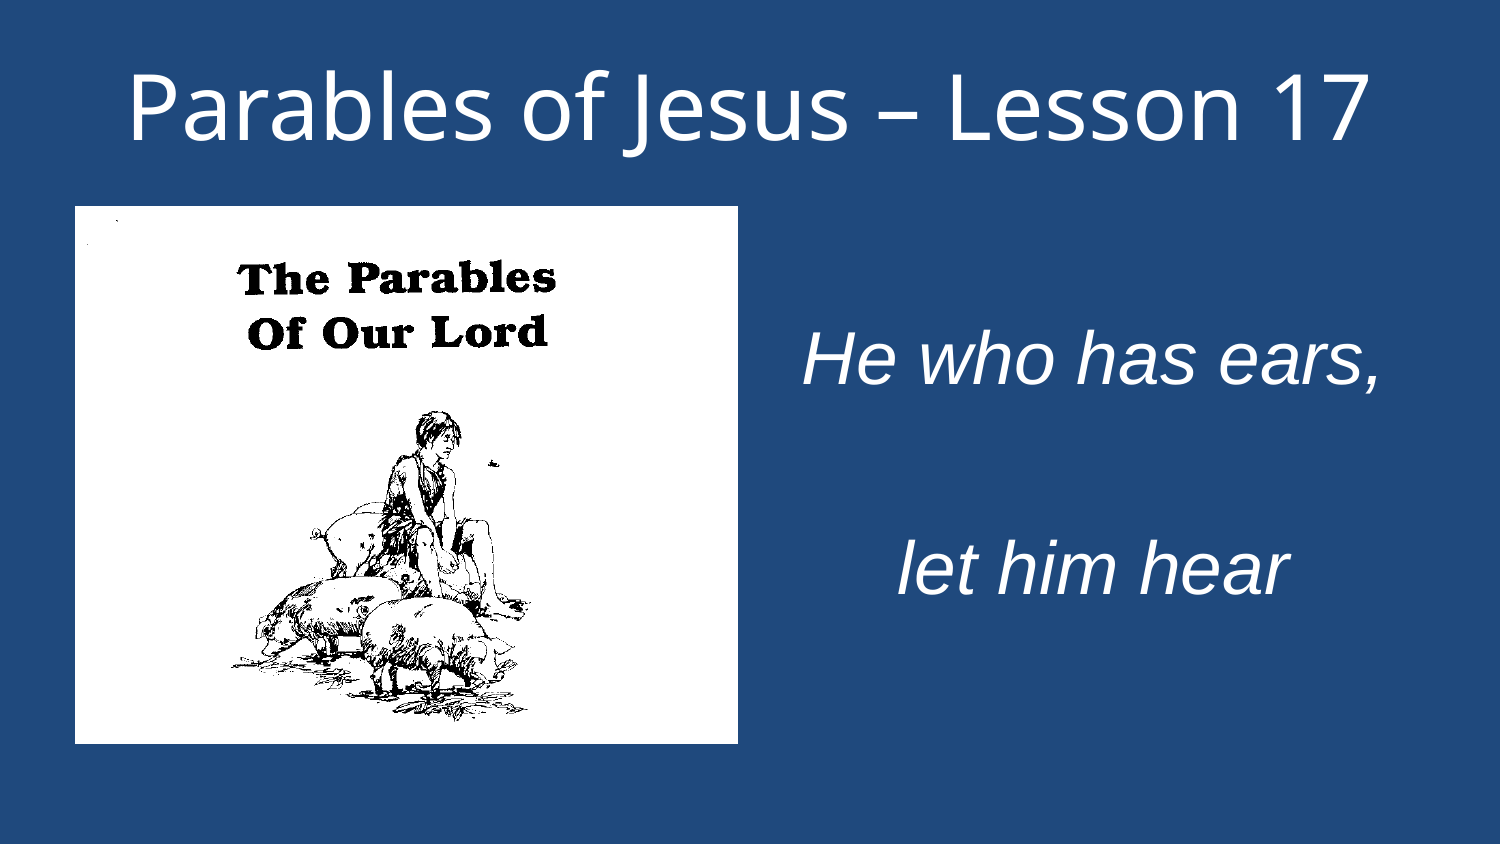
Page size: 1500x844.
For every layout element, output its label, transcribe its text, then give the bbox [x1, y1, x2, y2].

title Parables of Jesus – Lesson 17 [75, 33, 1425, 175]
list He who has ears, let him hear [762, 196, 1425, 754]
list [74, 206, 738, 745]
